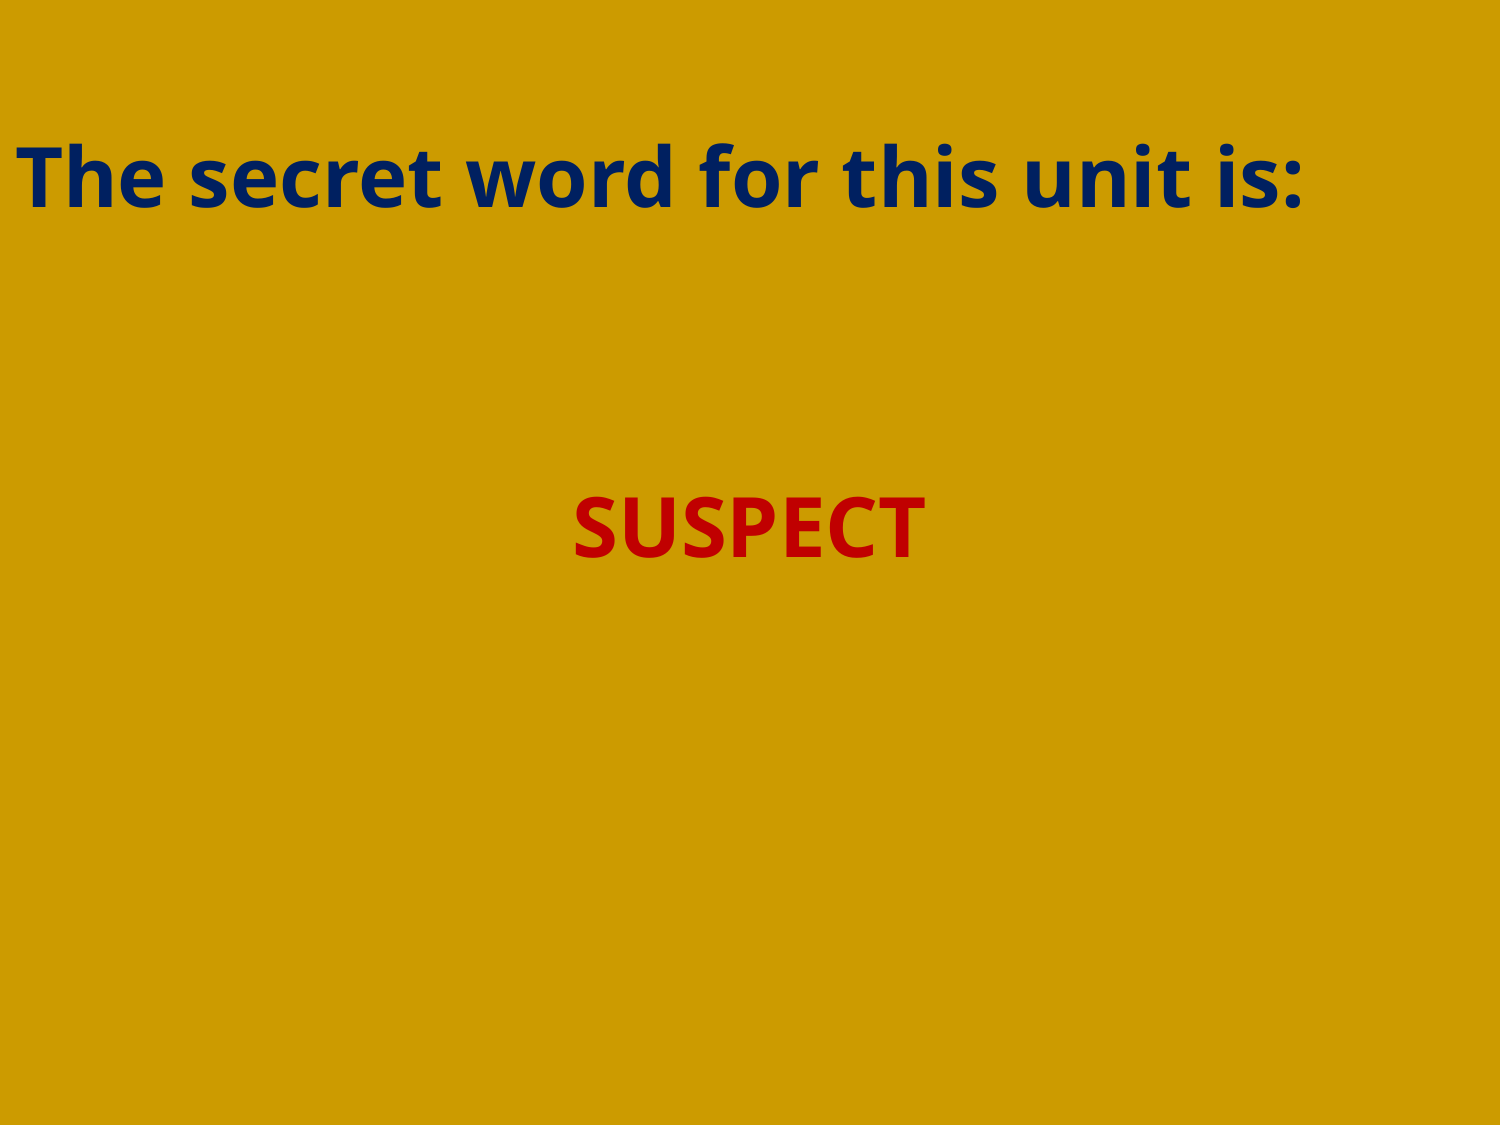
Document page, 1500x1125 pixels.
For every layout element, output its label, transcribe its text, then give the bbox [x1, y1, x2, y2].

list The secret word for this unit is: SUSPECT [0, 0, 1500, 1125]
